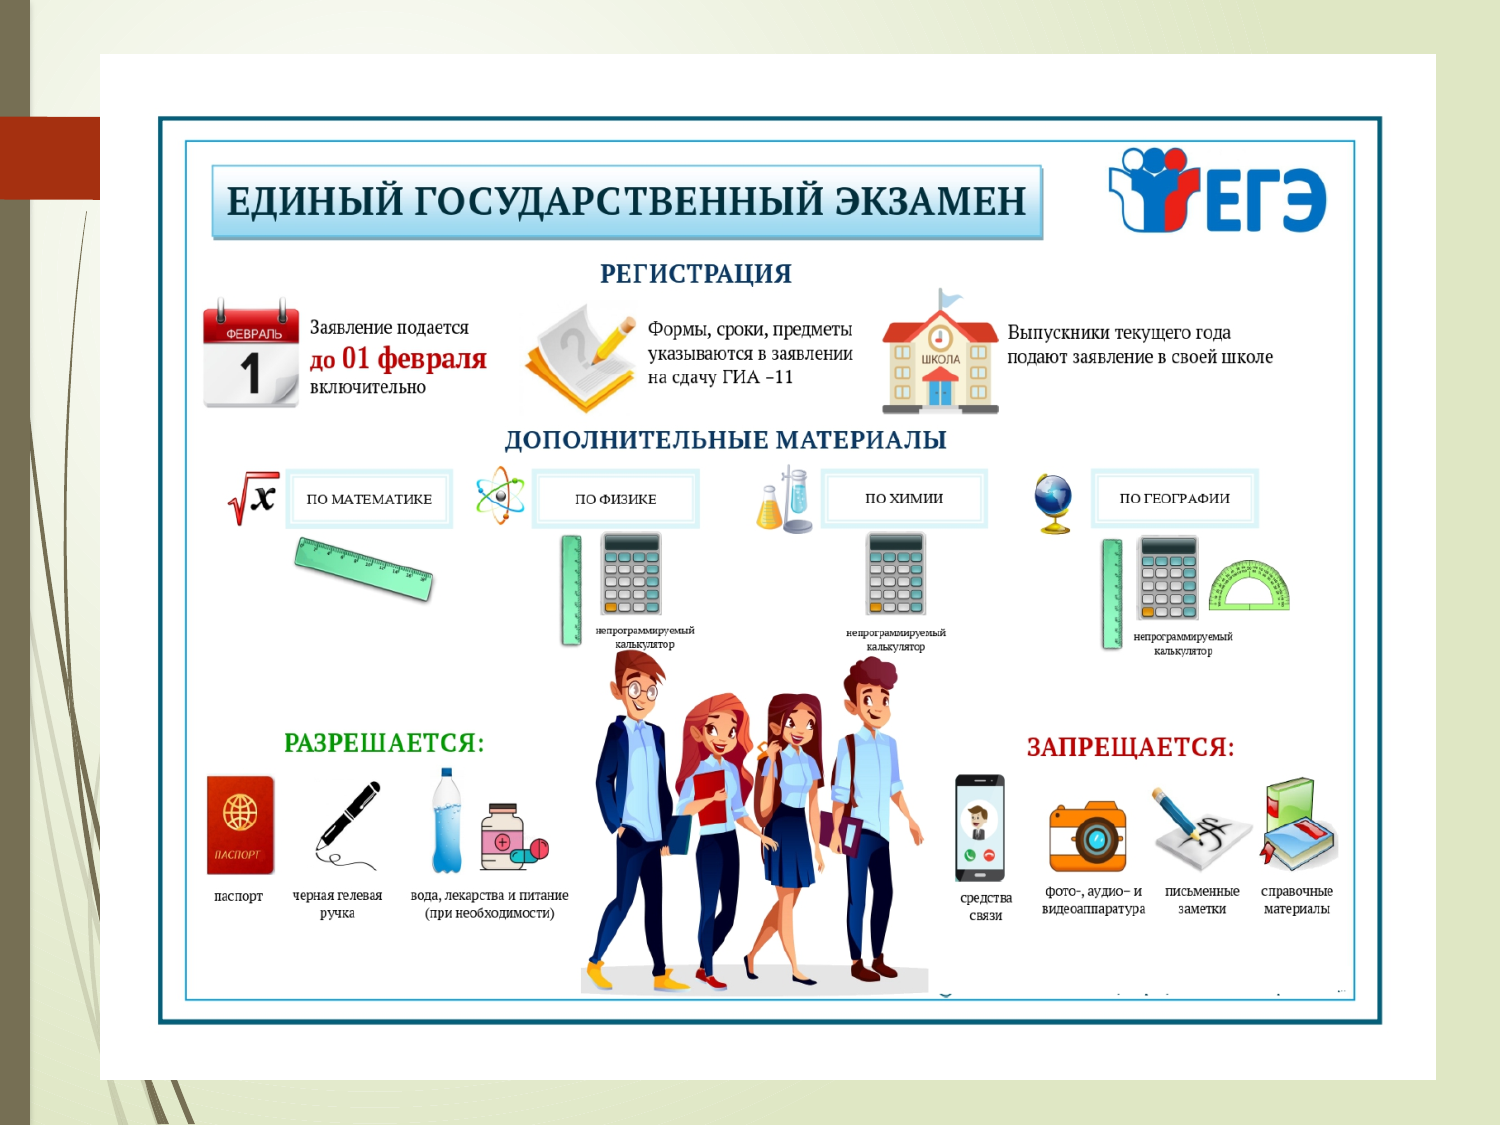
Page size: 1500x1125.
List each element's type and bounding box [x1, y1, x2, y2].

list [100, 54, 1436, 1081]
